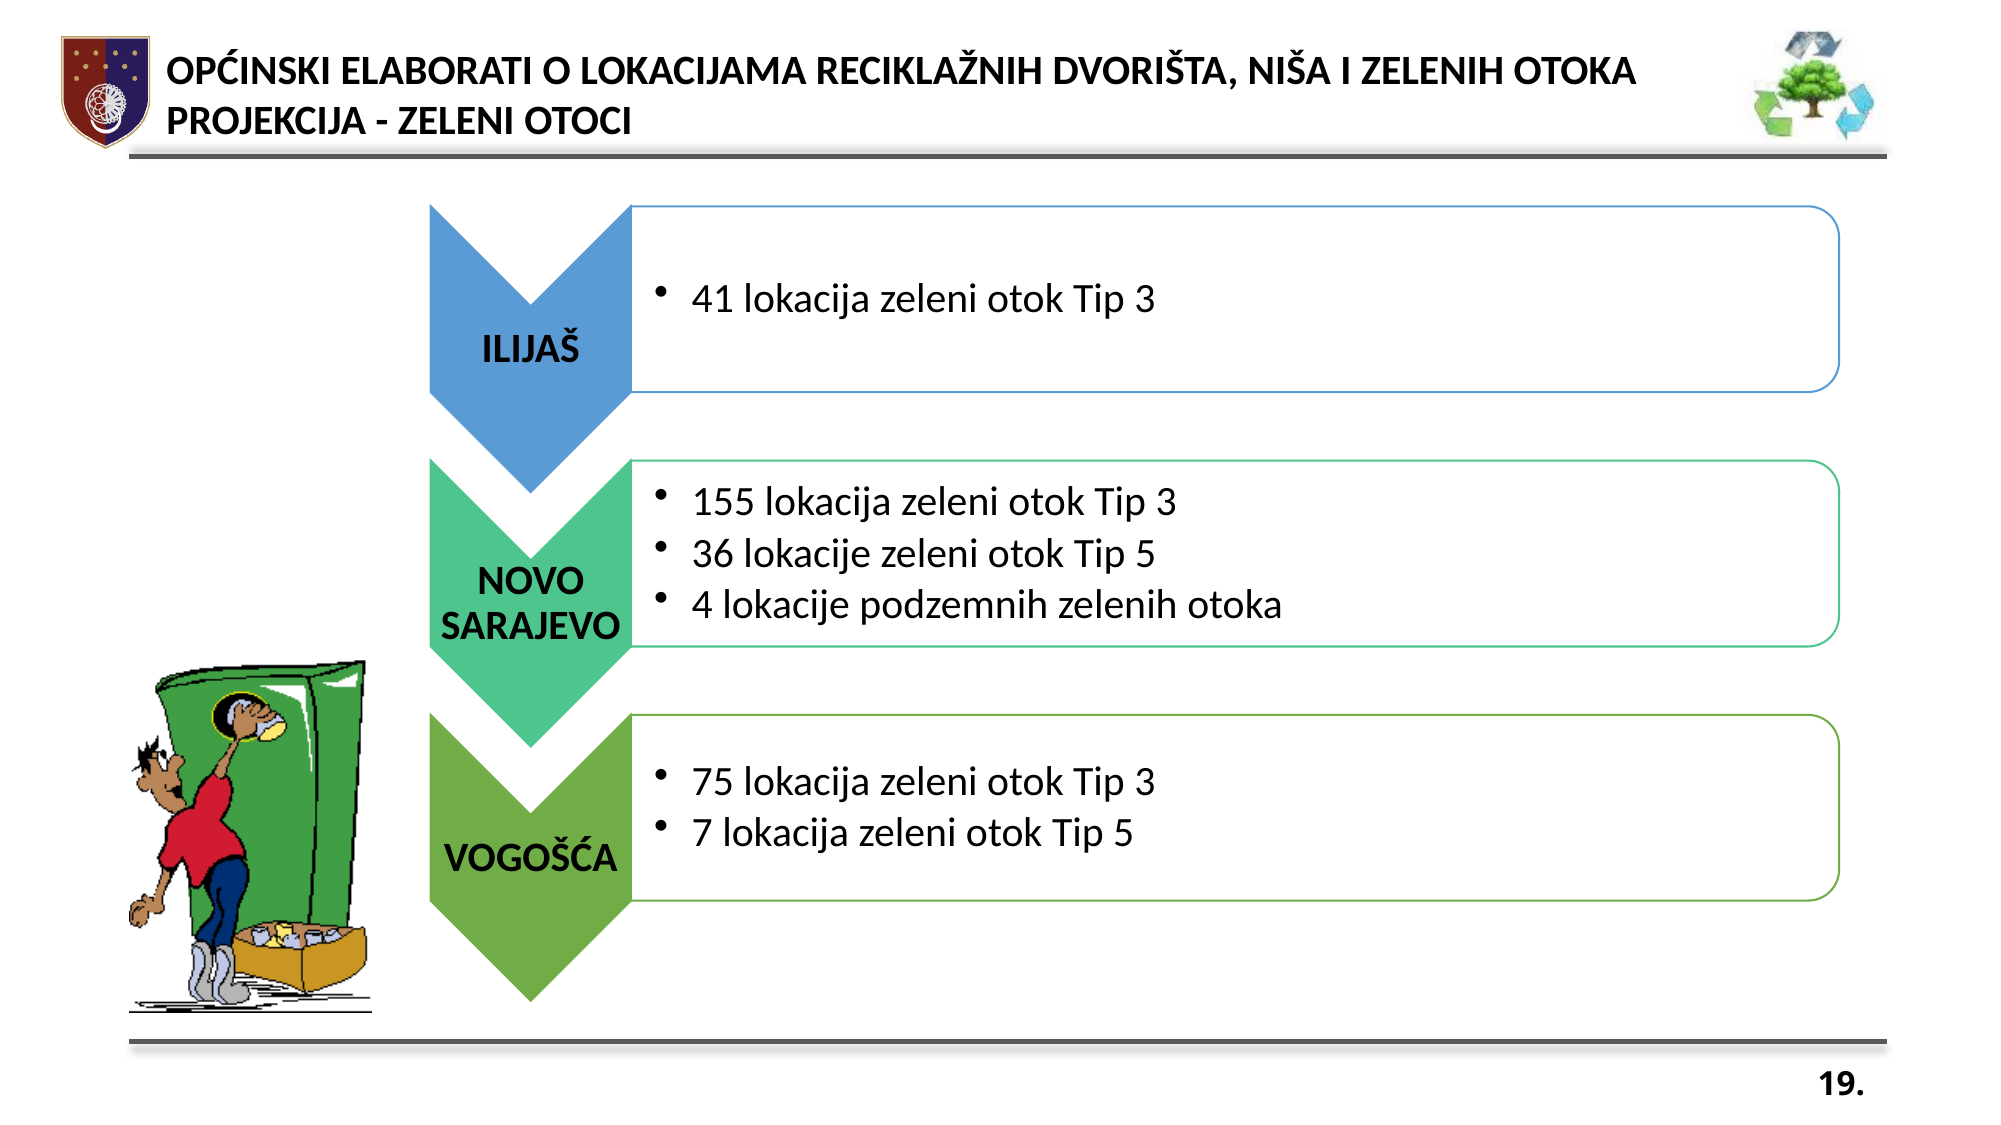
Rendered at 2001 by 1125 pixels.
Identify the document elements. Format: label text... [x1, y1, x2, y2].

text_box OPĆINSKI ELABORATI O LOKACIJAMA RECIKLAŽNIH DVORIŠTA, NIŠA I ZELENIH OTOKA PROJEKCIJA - ZELENI OTOCI [76, 35, 1782, 150]
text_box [430, 205, 1840, 1002]
picture [1735, 29, 1888, 143]
picture [129, 659, 372, 1013]
text_box 19. [1802, 1055, 1921, 1114]
picture [60, 35, 151, 149]
